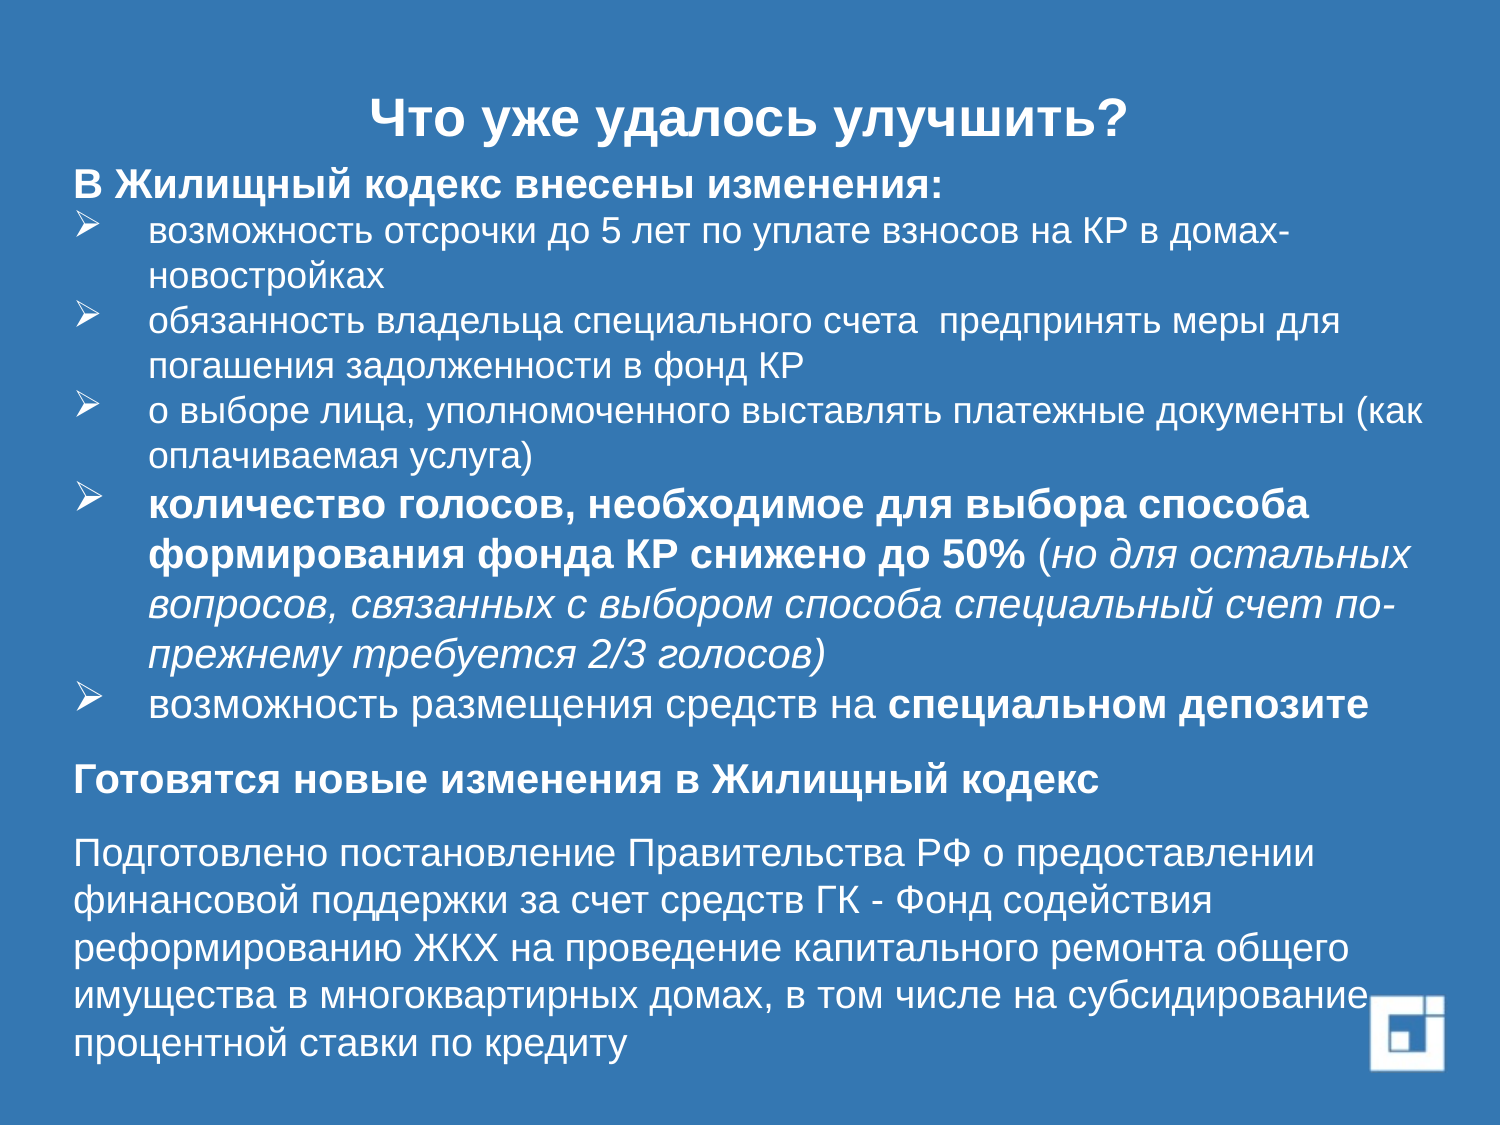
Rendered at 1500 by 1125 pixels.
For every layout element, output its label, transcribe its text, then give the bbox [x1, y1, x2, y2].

title Что уже удалось улучшить? [75, 45, 1425, 148]
text_box В Жилищный кодекс внесены изменения: возможность отсрочки до 5 лет по уплате взносов на КР в домах-новостройках обязанность владельца специального счета предпринять меры для погашения задолженности в фонд КР о выборе лица, уполномоченного выставлять платежные документы (как оплачиваемая услуга) количество голосов, необходимое для выбора способа формирования фонда КР снижено до 50% (но для остальных вопросов, связанных с выбором способа специальный счет по-прежнему требуется 2/3 голосов) возможность размещения средств на специальном депозите Готовятся новые изменения в Жилищный кодекс Подготовлено постановление Правительства РФ о предоставлении финансовой поддержки за счет средств ГК - Фонд содействия реформированию ЖКХ на проведение капитального ремонта общего имущества в многоквартирных домах, в том числе на субсидирование процентной ставки по кредиту [58, 148, 1453, 1097]
picture [1367, 994, 1448, 1074]
